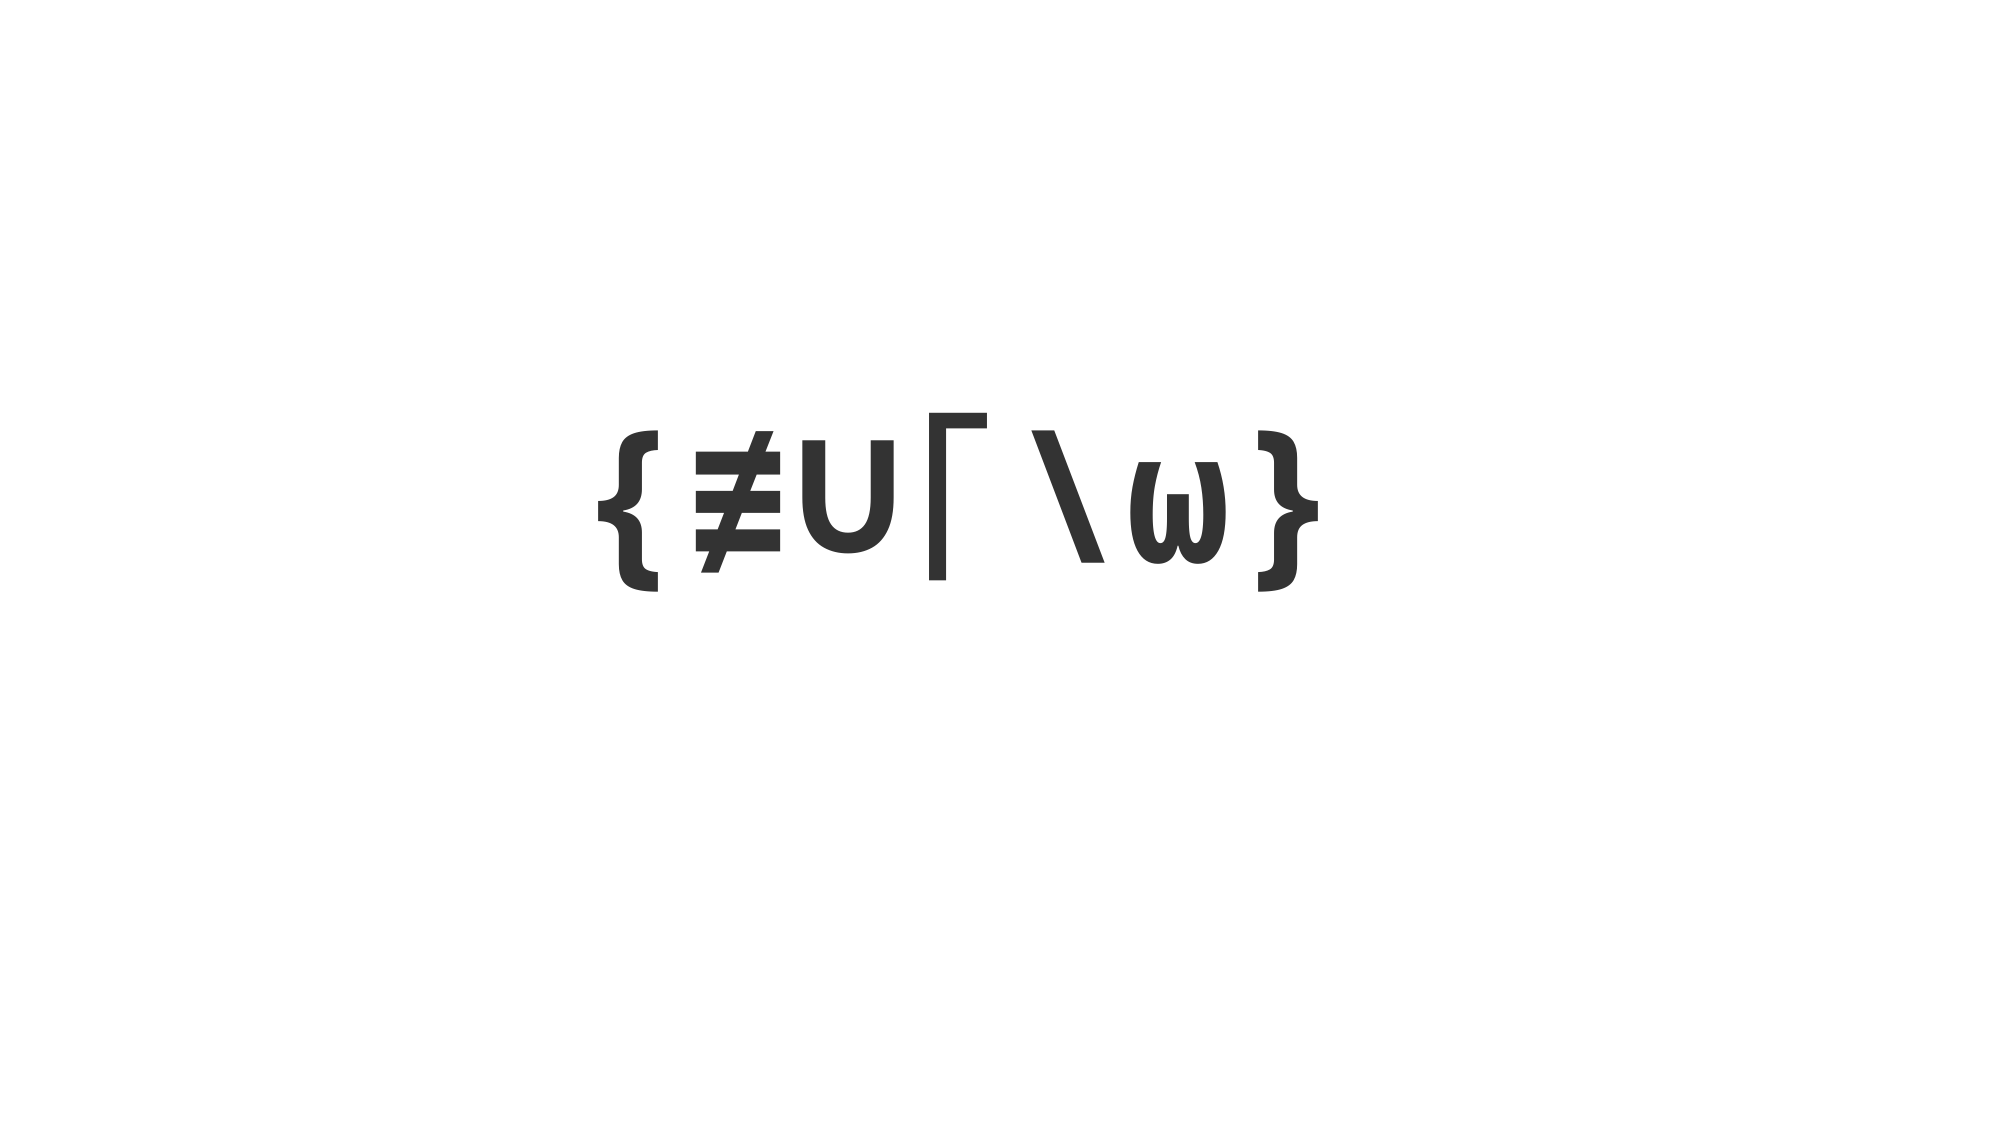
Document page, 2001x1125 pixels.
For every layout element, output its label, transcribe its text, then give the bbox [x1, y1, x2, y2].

list {≢∪⌈\⍵} [558, 397, 1442, 712]
